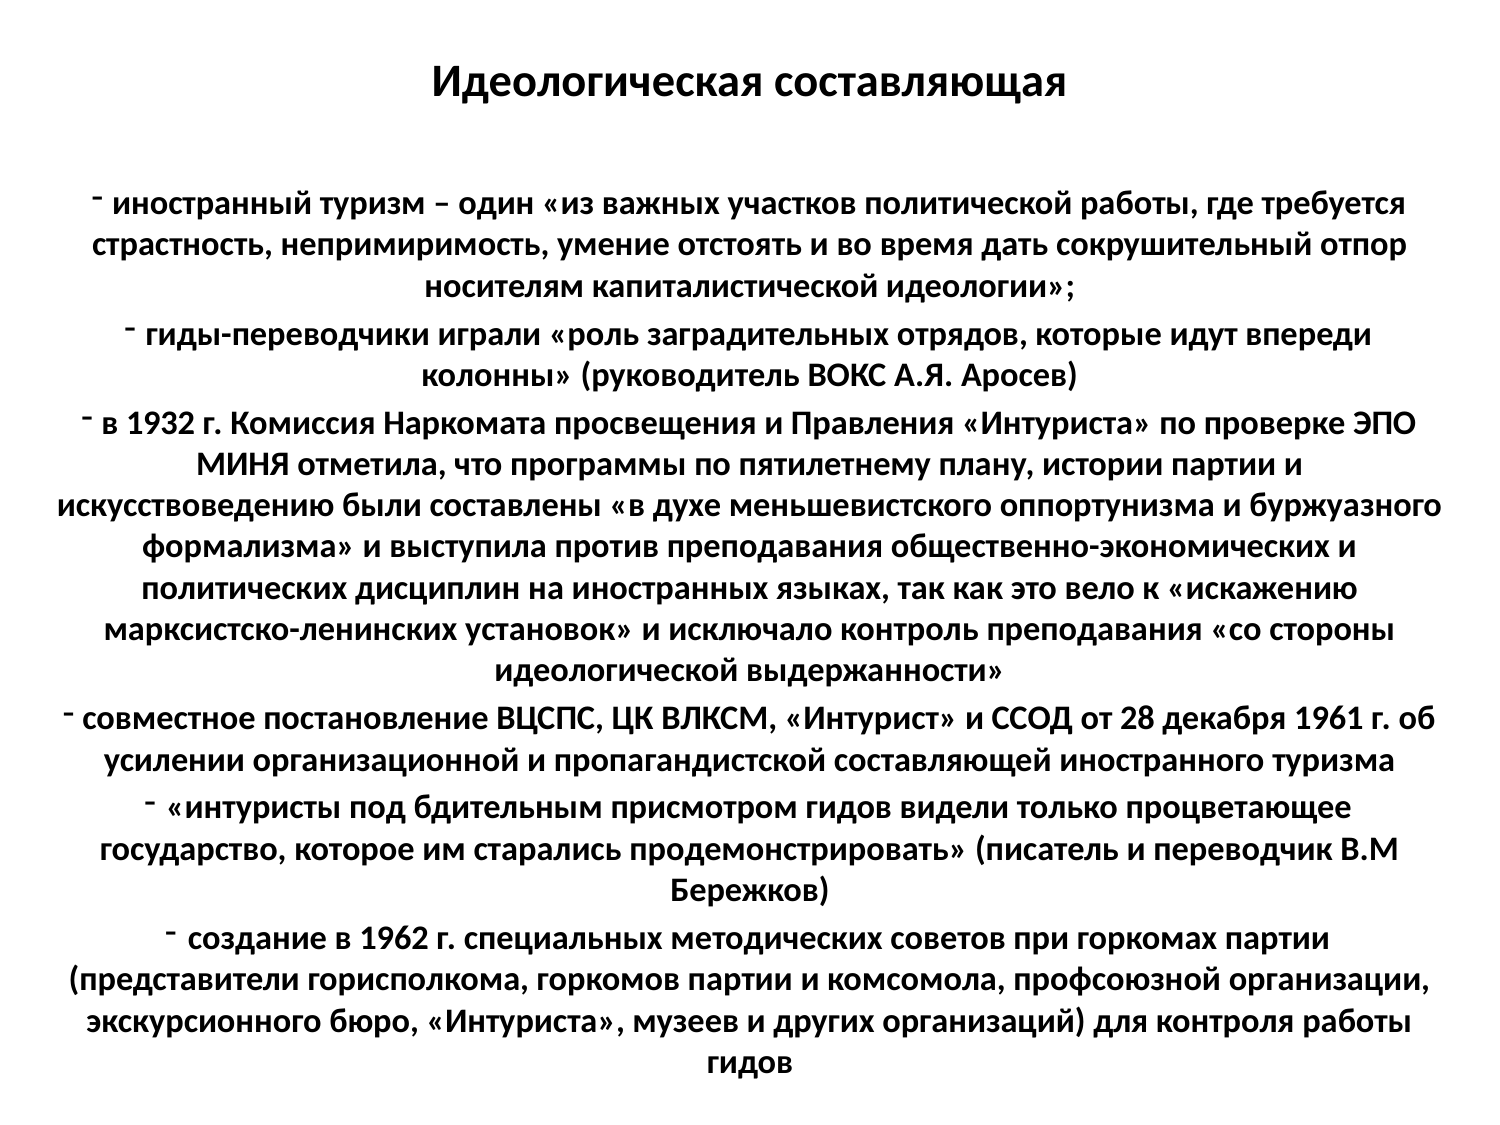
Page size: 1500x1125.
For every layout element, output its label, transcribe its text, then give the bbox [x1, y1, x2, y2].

subtitle иностранный туризм – один «из важных участков политической работы, где требуется страстность, непримиримость, умение отстоять и во время дать сокрушительный отпор носителям капиталистической идеологии»; гиды-переводчики играли «роль заградительных отрядов, которые идут впереди колонны» (руководитель ВОКС А.Я. Аросев) в 1932 г. Комиссия Наркомата просвещения и Правления «Интуриста» по проверке ЭПО МИНЯ отметила, что программы по пятилетнему плану, истории партии и искусствоведению были составлены «в духе меньшевистского оппортунизма и буржуазного формализма» и выступила против преподавания общественно-экономических и политических дисциплин на иностранных языках, так как это вело к «искажению марксистско-ленинских установок» и исключало контроль преподавания «со стороны идеологической выдержанности» совместное постановление ВЦСПС, ЦК ВЛКСМ, «Интурист» и ССОД от 28 декабря 1961 г. об усилении организационной и пропагандистской составляющей иностранного туризма «интуристы под бдительным присмотром гидов видели только процветающее государство, которое им старались продемонстрировать» (писатель и переводчик В.М Бережков) создание в 1962 г. специальных методических советов при горкомах партии (представители горисполкома, горкомов партии и комсомола, профсоюзной организации, экскурсионного бюро, «Интуриста», музеев и других организаций) для контроля работы гидов [41, 172, 1459, 1094]
title Идеологическая составляющая [112, 42, 1388, 114]
